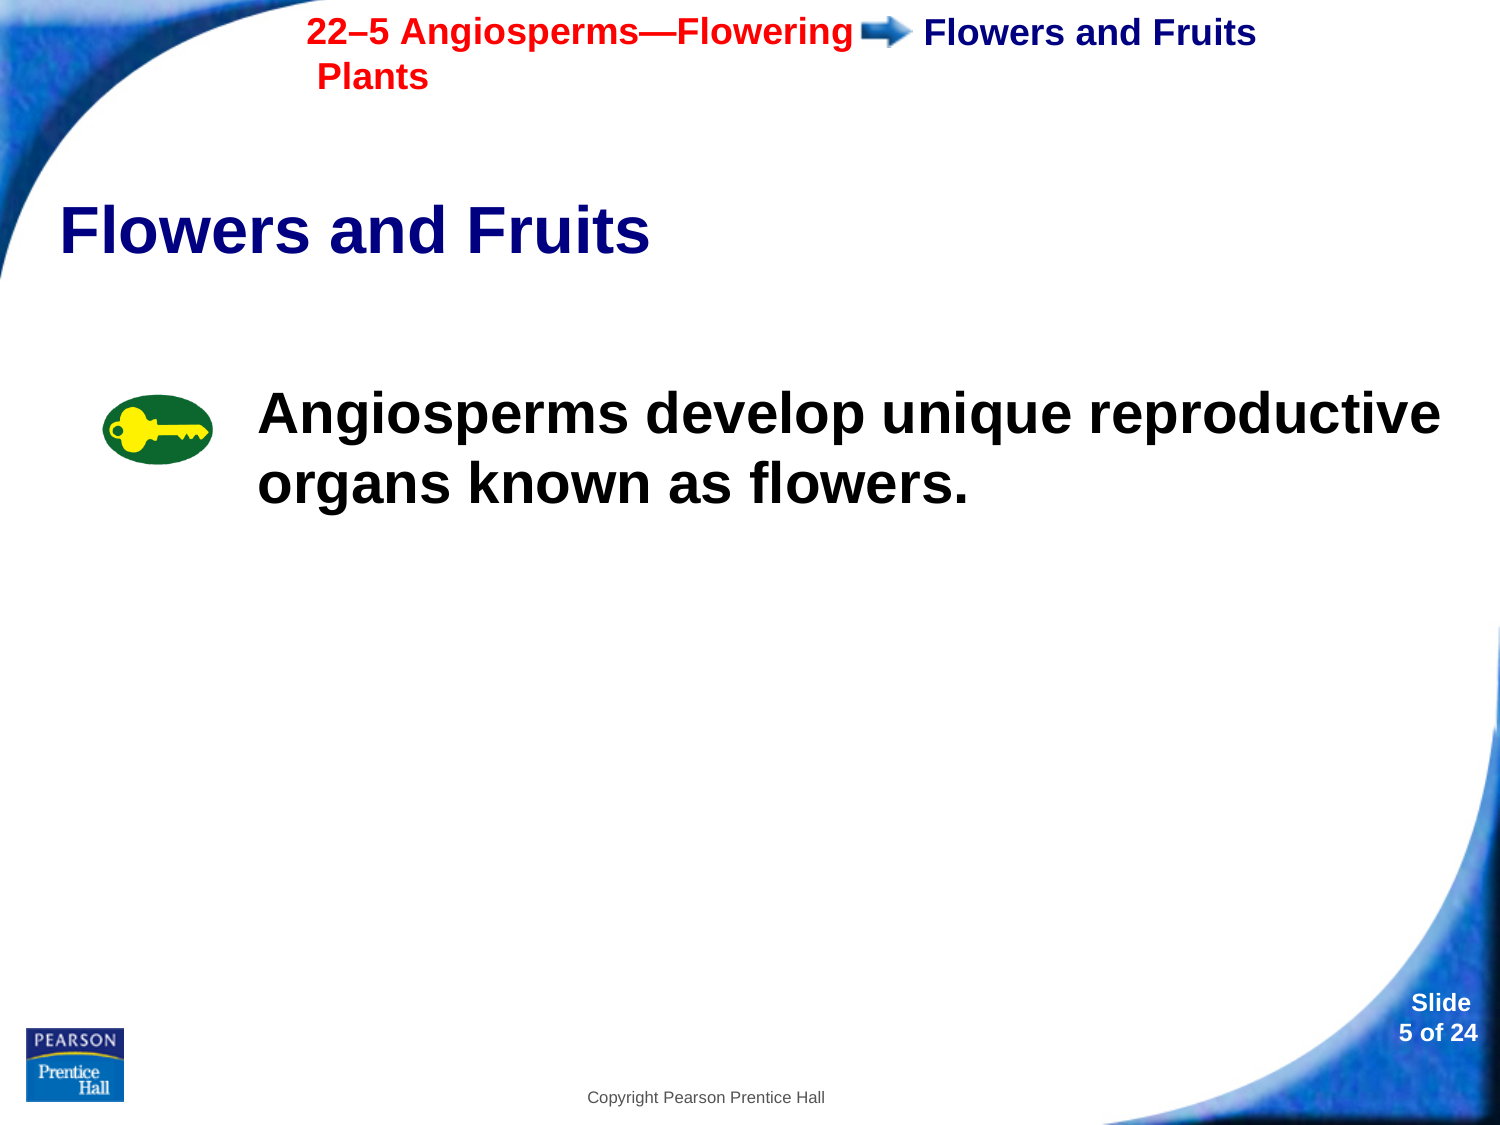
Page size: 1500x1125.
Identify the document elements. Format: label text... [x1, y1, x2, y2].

list Flowers and Fruits Angiosperms develop unique reproductive organs known as flowers. [44, 179, 1500, 938]
picture [0, 0, 1500, 1125]
title Flowers and Fruits [908, 0, 1500, 76]
footer Copyright Pearson Prentice Hall [468, 1078, 945, 1105]
